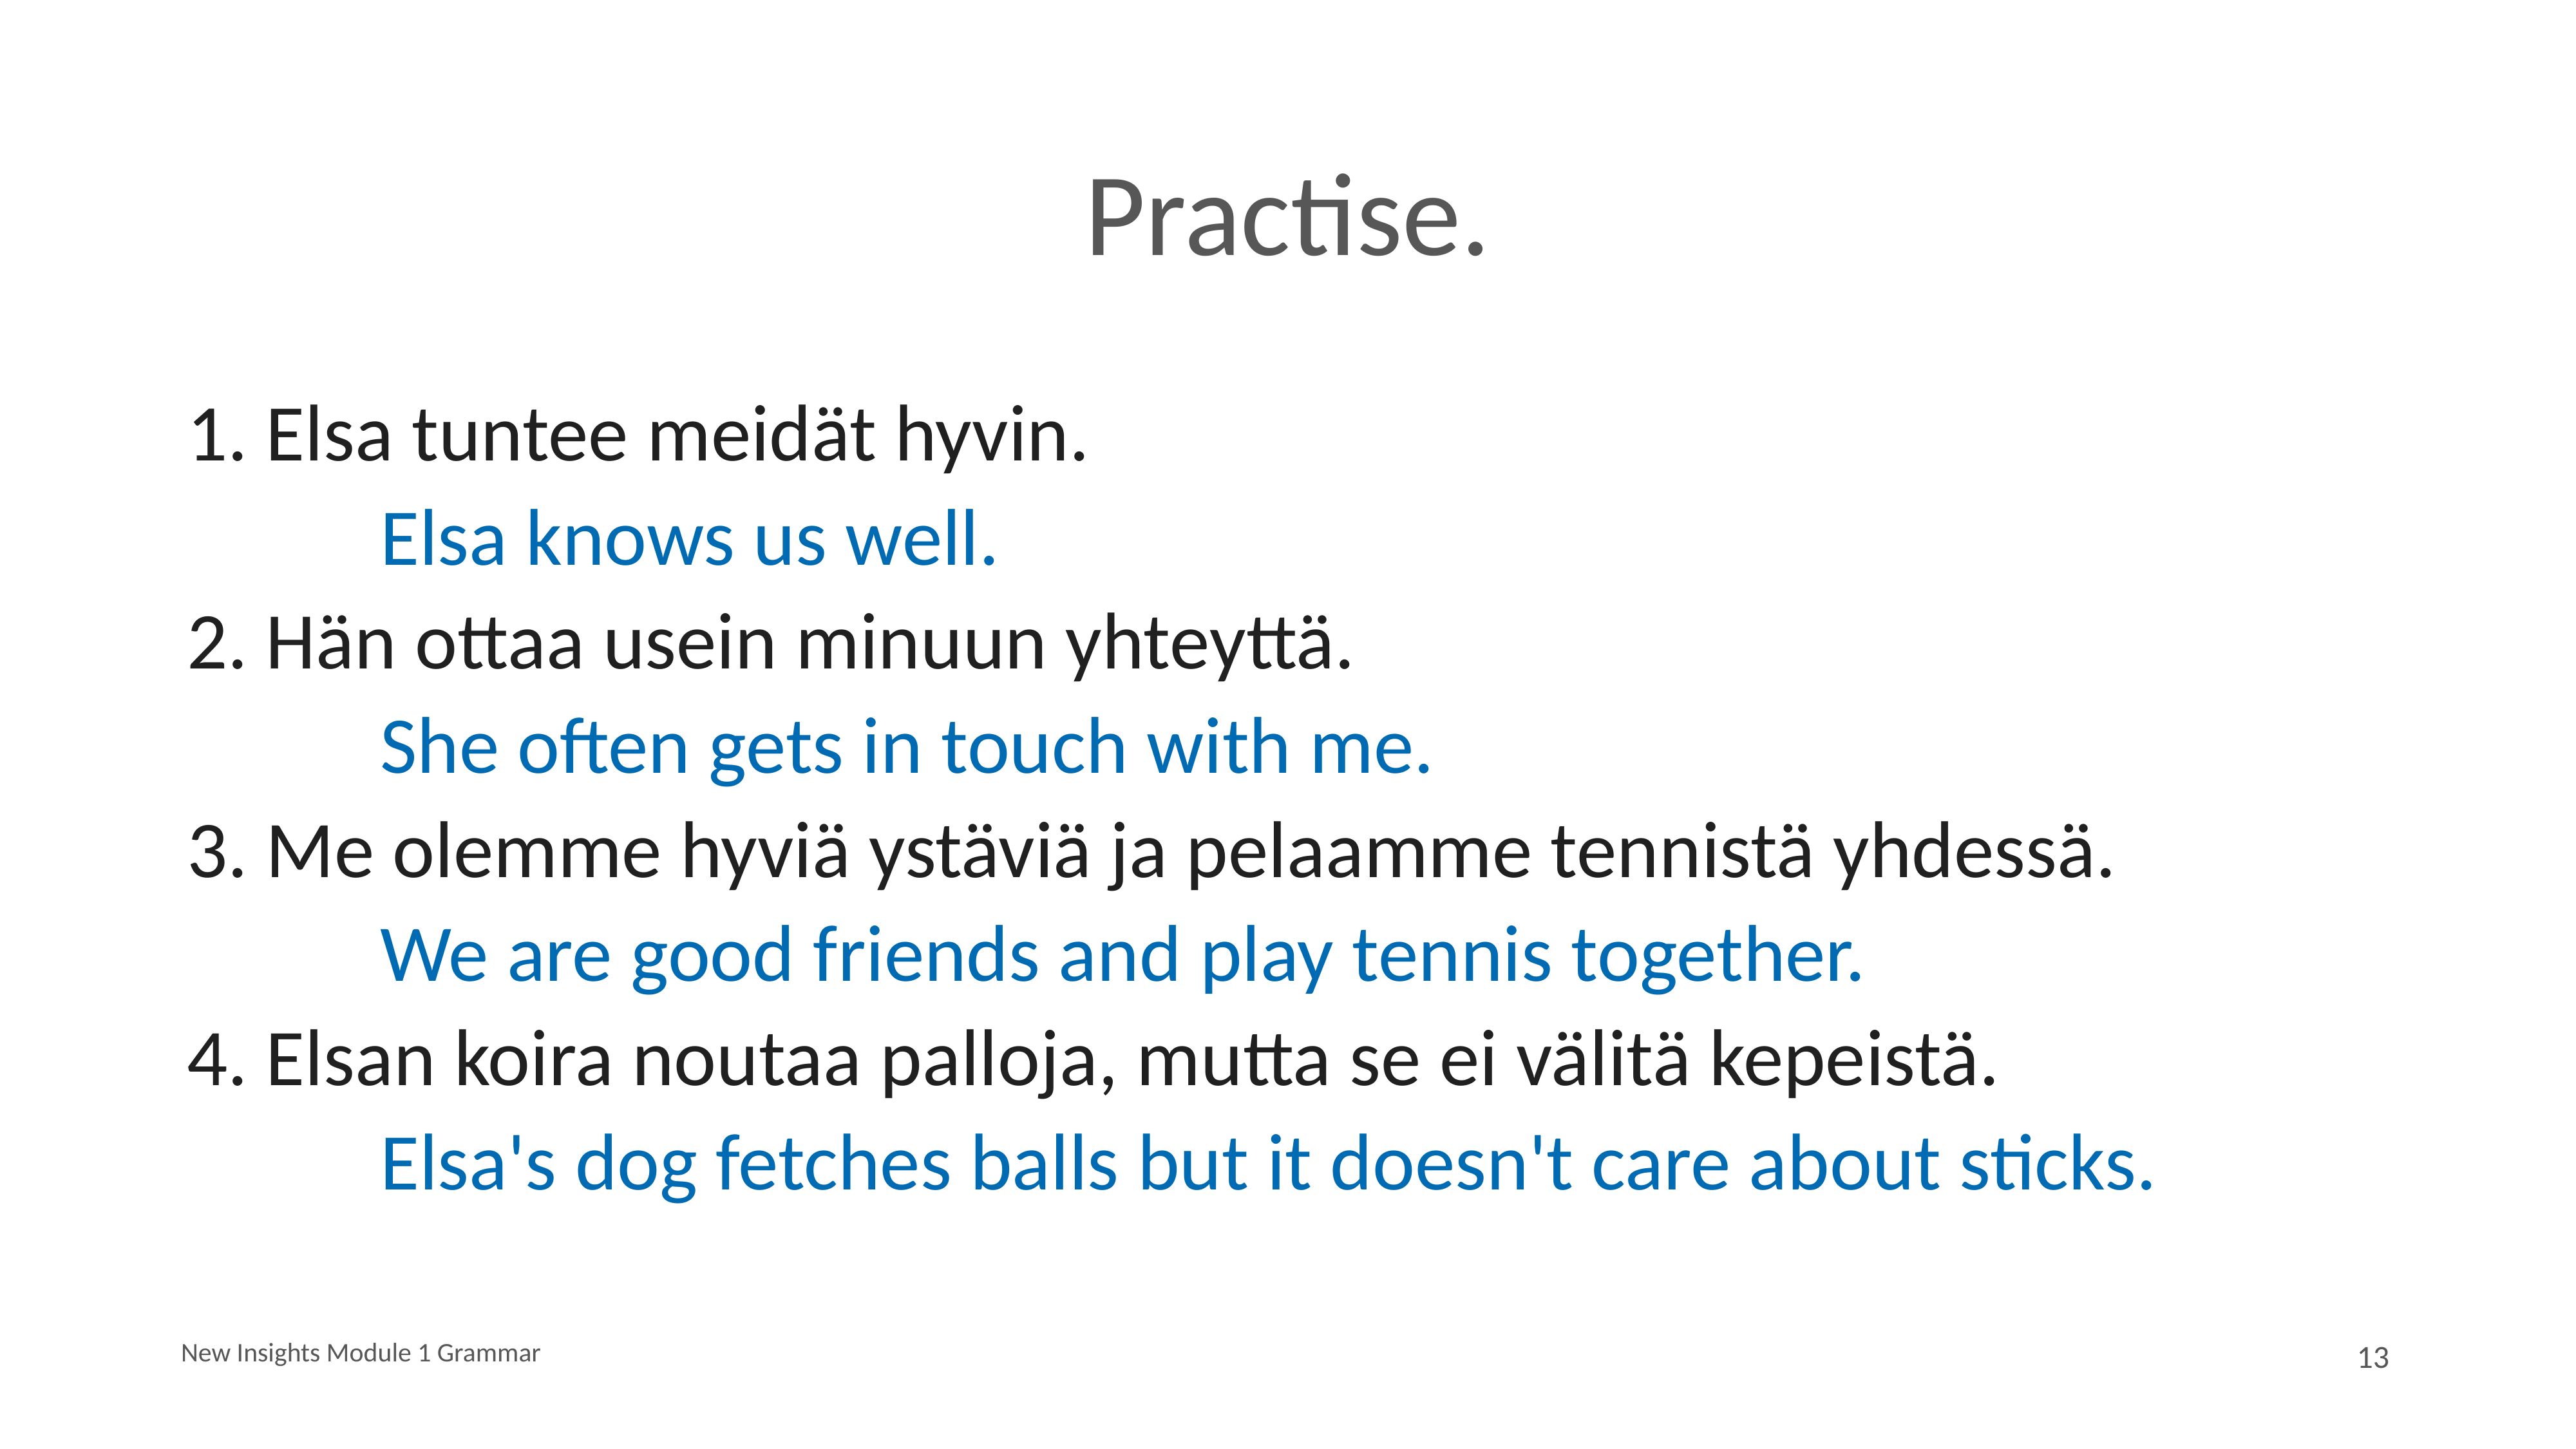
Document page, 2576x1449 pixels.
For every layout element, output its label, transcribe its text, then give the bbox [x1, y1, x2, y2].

slide_number 13 [1819, 1302, 2399, 1380]
title Practise. [177, 77, 2399, 357]
footer New Insights Module 1 Grammar [171, 1294, 1041, 1372]
list 1. Elsa tuntee meidät hyvin. Elsa knows us well. 2. Hän ottaa usein minuun yhteyttä. She often gets in touch with me. 3. Me olemme hyviä ystäviä ja pelaamme tennistä yhdessä. We are good friends and play tennis together. 4. Elsan koira noutaa palloja, mutta se ei välitä kepeistä. Elsa's dog fetches balls but it doesn't care about sticks. [177, 393, 2399, 1255]
